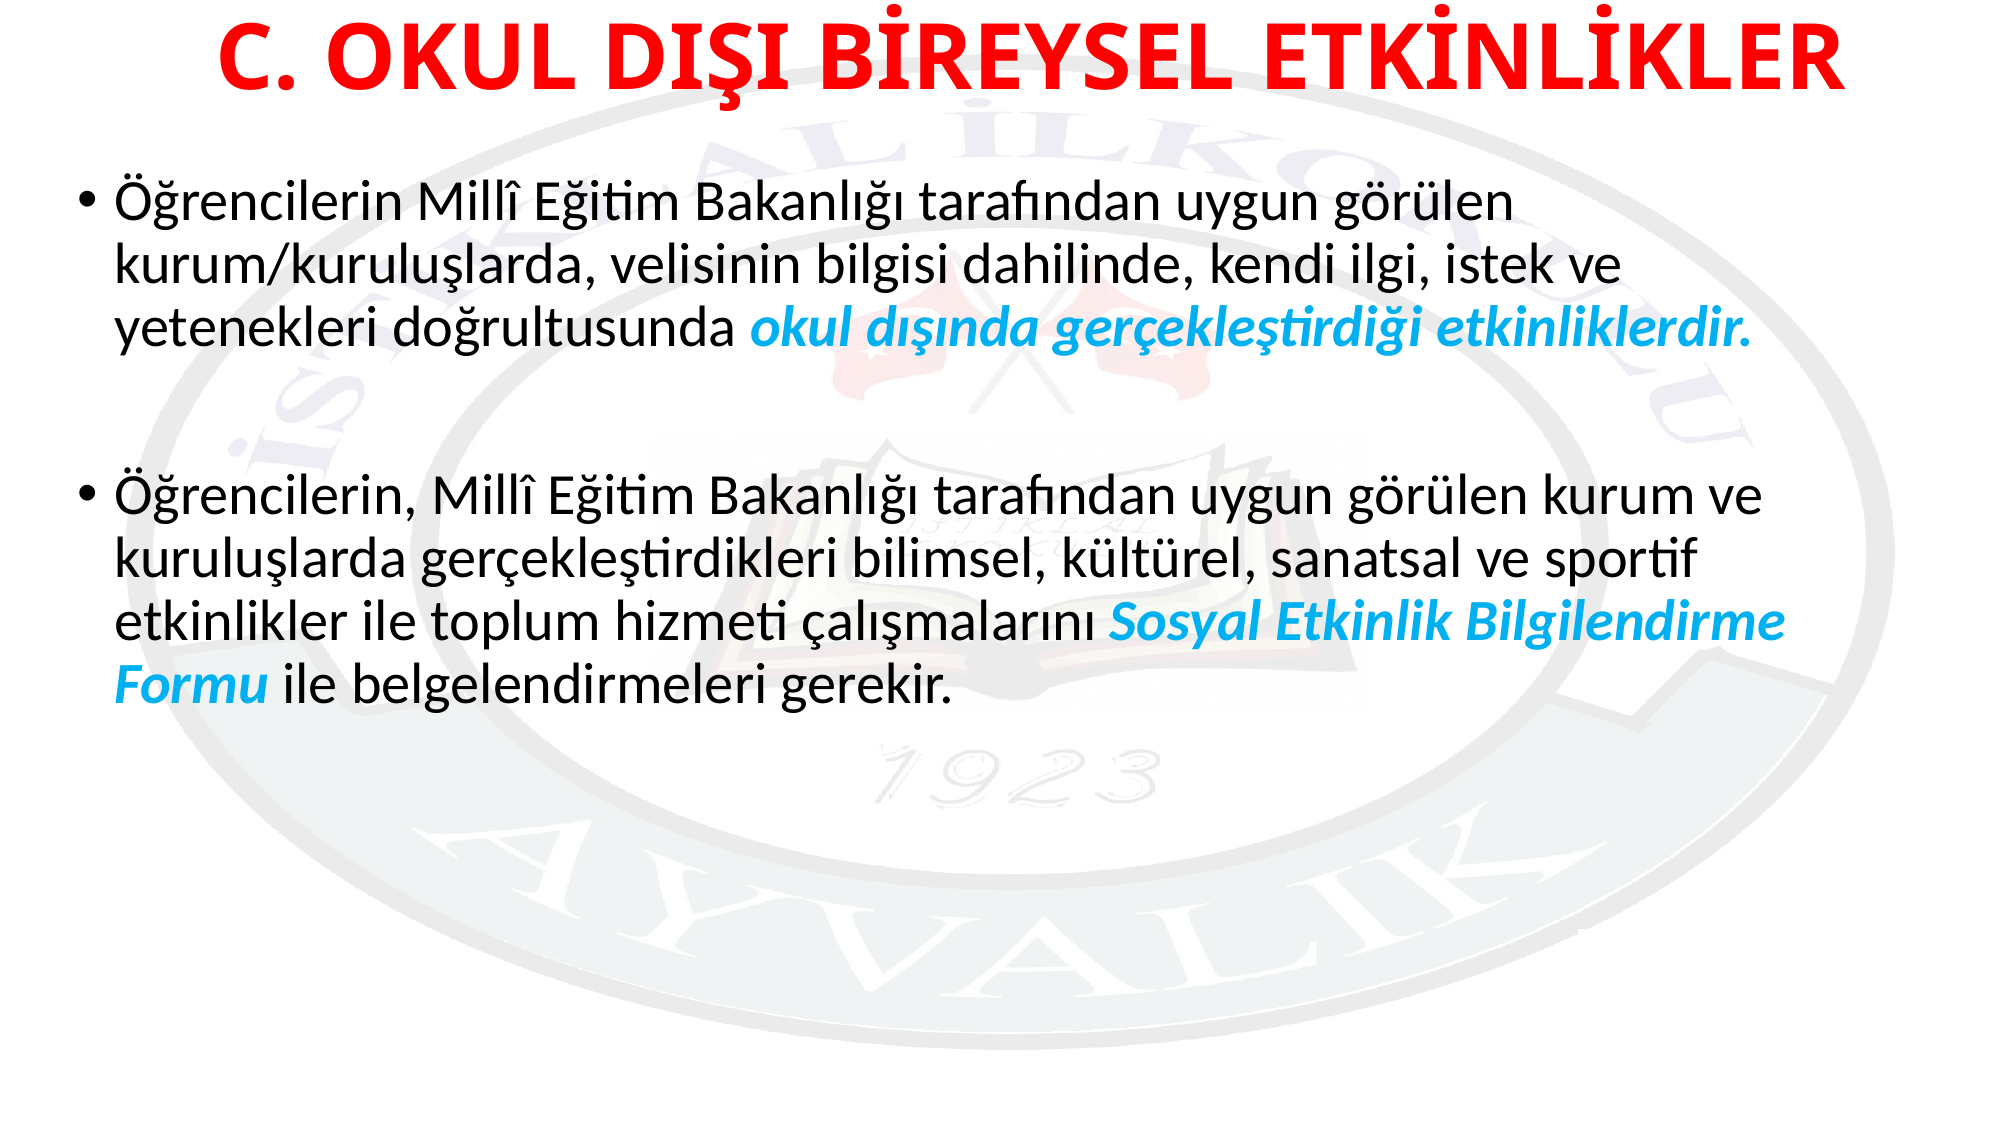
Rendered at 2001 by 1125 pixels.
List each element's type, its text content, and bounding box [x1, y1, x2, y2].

title C. OKUL DIŞI BİREYSEL ETKİNLİKLER [200, 25, 2000, 244]
list Öğrencilerin Millî Eğitim Bakanlığı tarafından uygun görülen kurum/kuruluşlarda, velisinin bilgisi dahilinde, kendi ilgi, istek ve yetenekleri doğrultusunda okul dışında gerçekleştirdiği etkinliklerdir. Öğrencilerin, Millî Eğitim Bakanlığı tarafından uygun görülen kurum ve kuruluşlarda gerçekleştirdikleri bilimsel, kültürel, sanatsal ve sportif etkinlikler ile toplum hizmeti çalışmalarını Sosyal Etkinlik Bilgilendirme Formu ile belgelendirmeleri gerekir. [62, 162, 1863, 1014]
